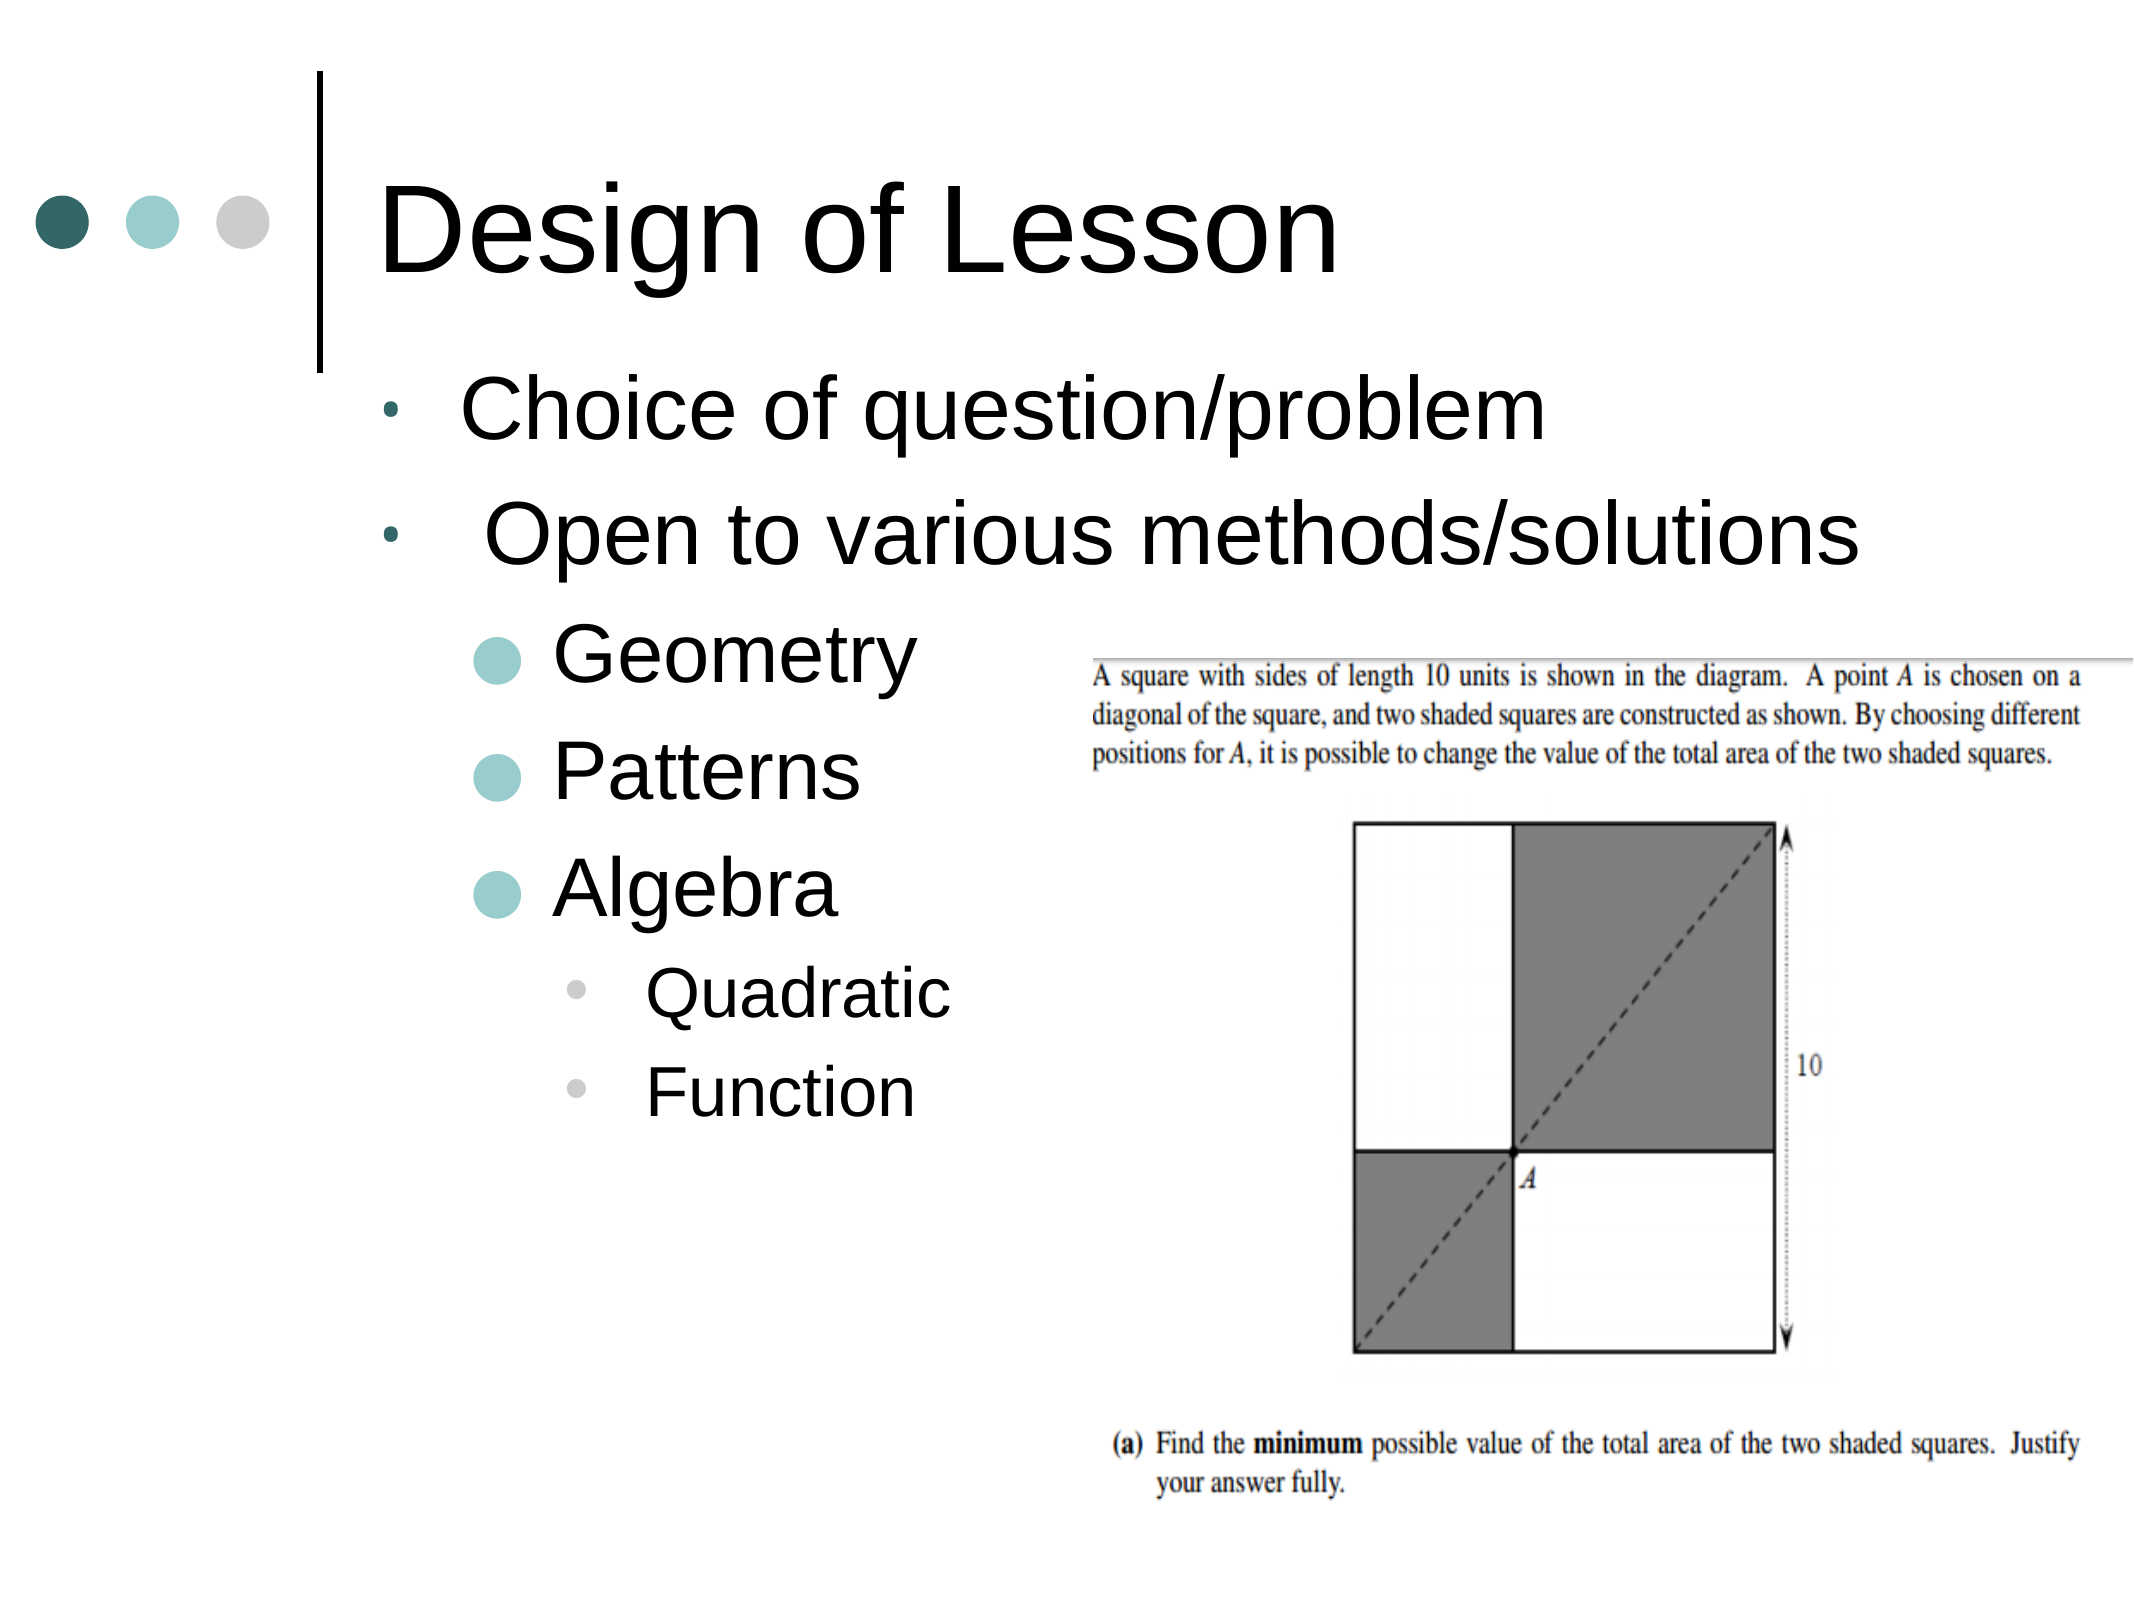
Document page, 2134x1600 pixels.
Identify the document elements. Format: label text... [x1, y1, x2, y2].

title Design of Lesson [355, 44, 1992, 401]
list Choice of question/problem Open to various methods/solutions Geometry Patterns Algebra Quadratic Function [357, 339, 1994, 1300]
picture [1093, 657, 2134, 1553]
